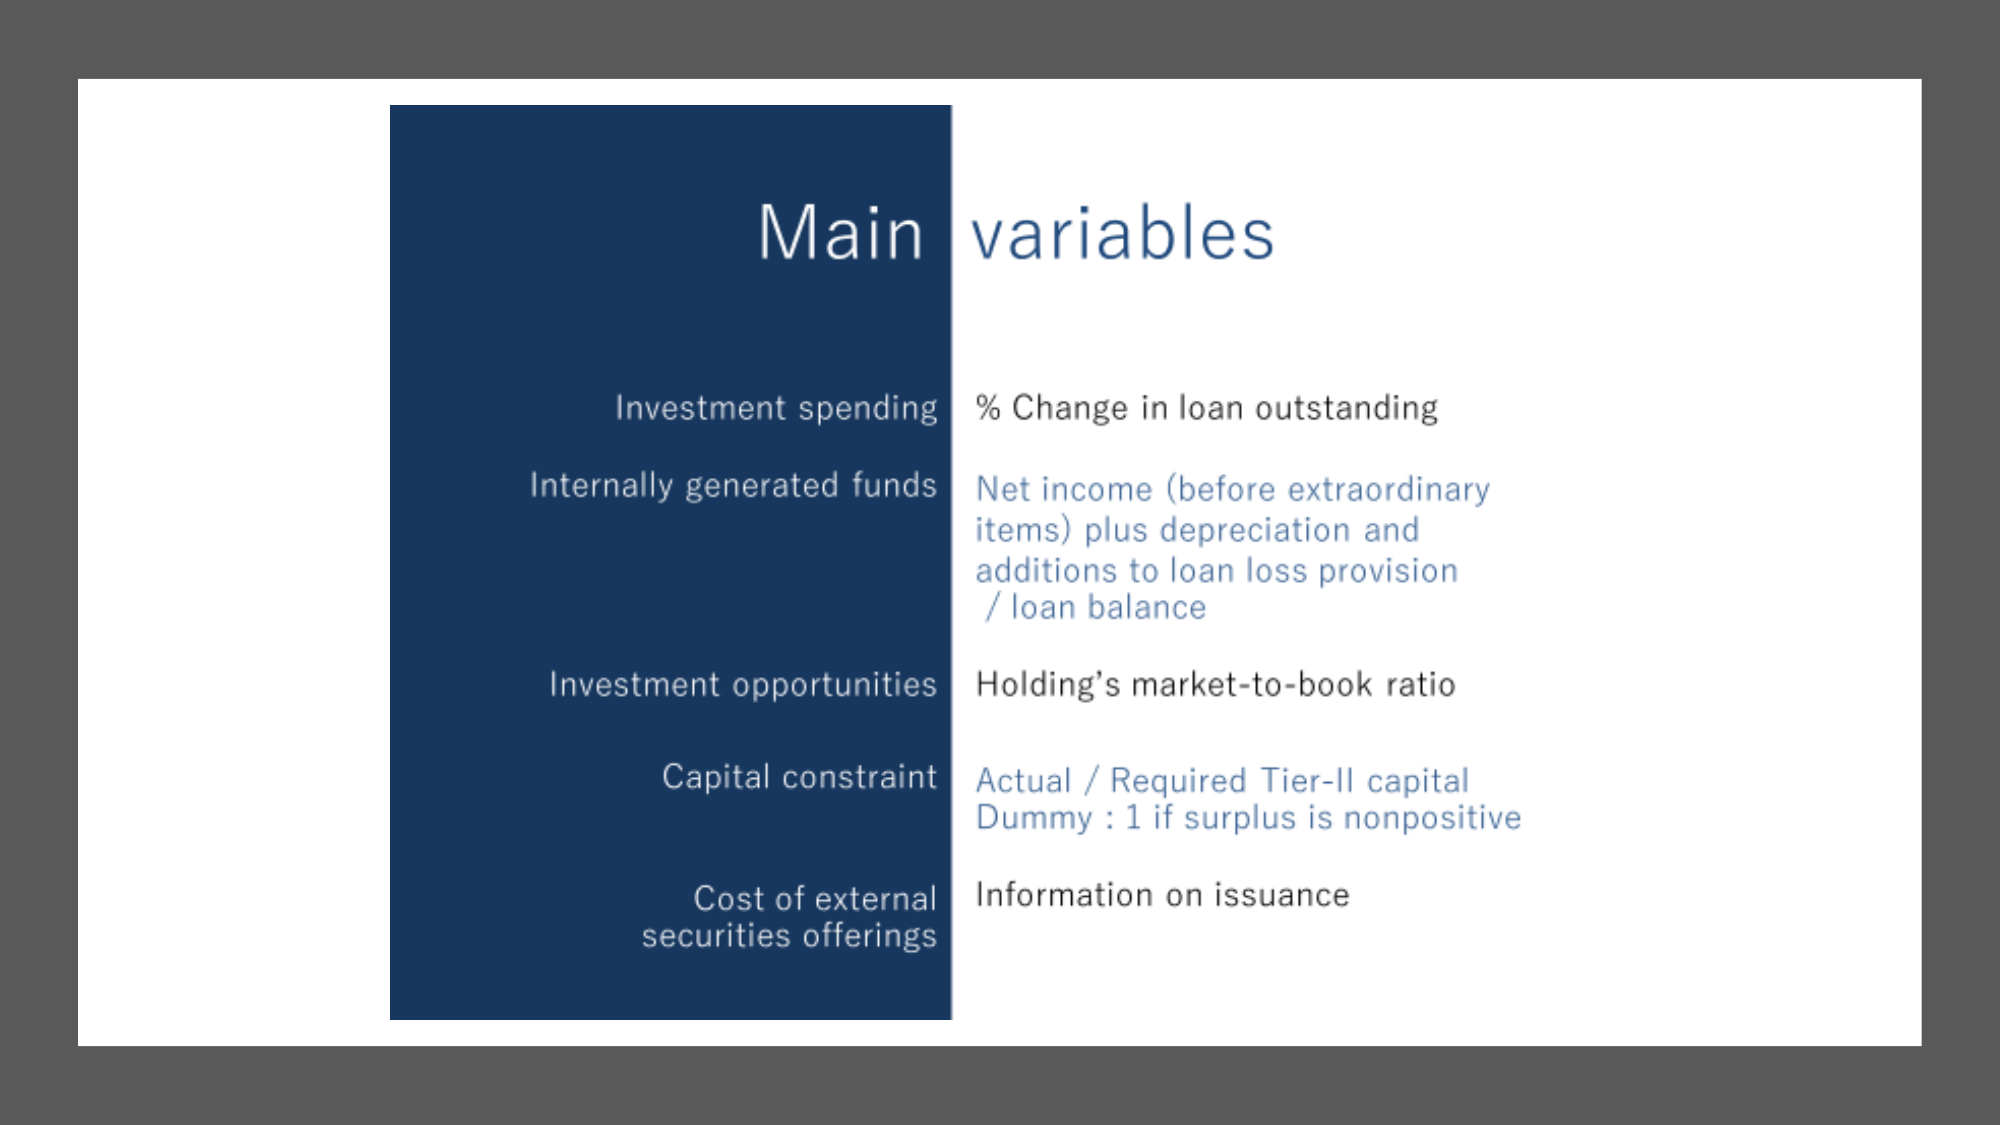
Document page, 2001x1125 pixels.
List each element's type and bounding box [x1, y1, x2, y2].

text_box [77, 78, 1923, 1047]
list [390, 105, 1610, 1020]
text_box [0, 0, 2000, 1125]
